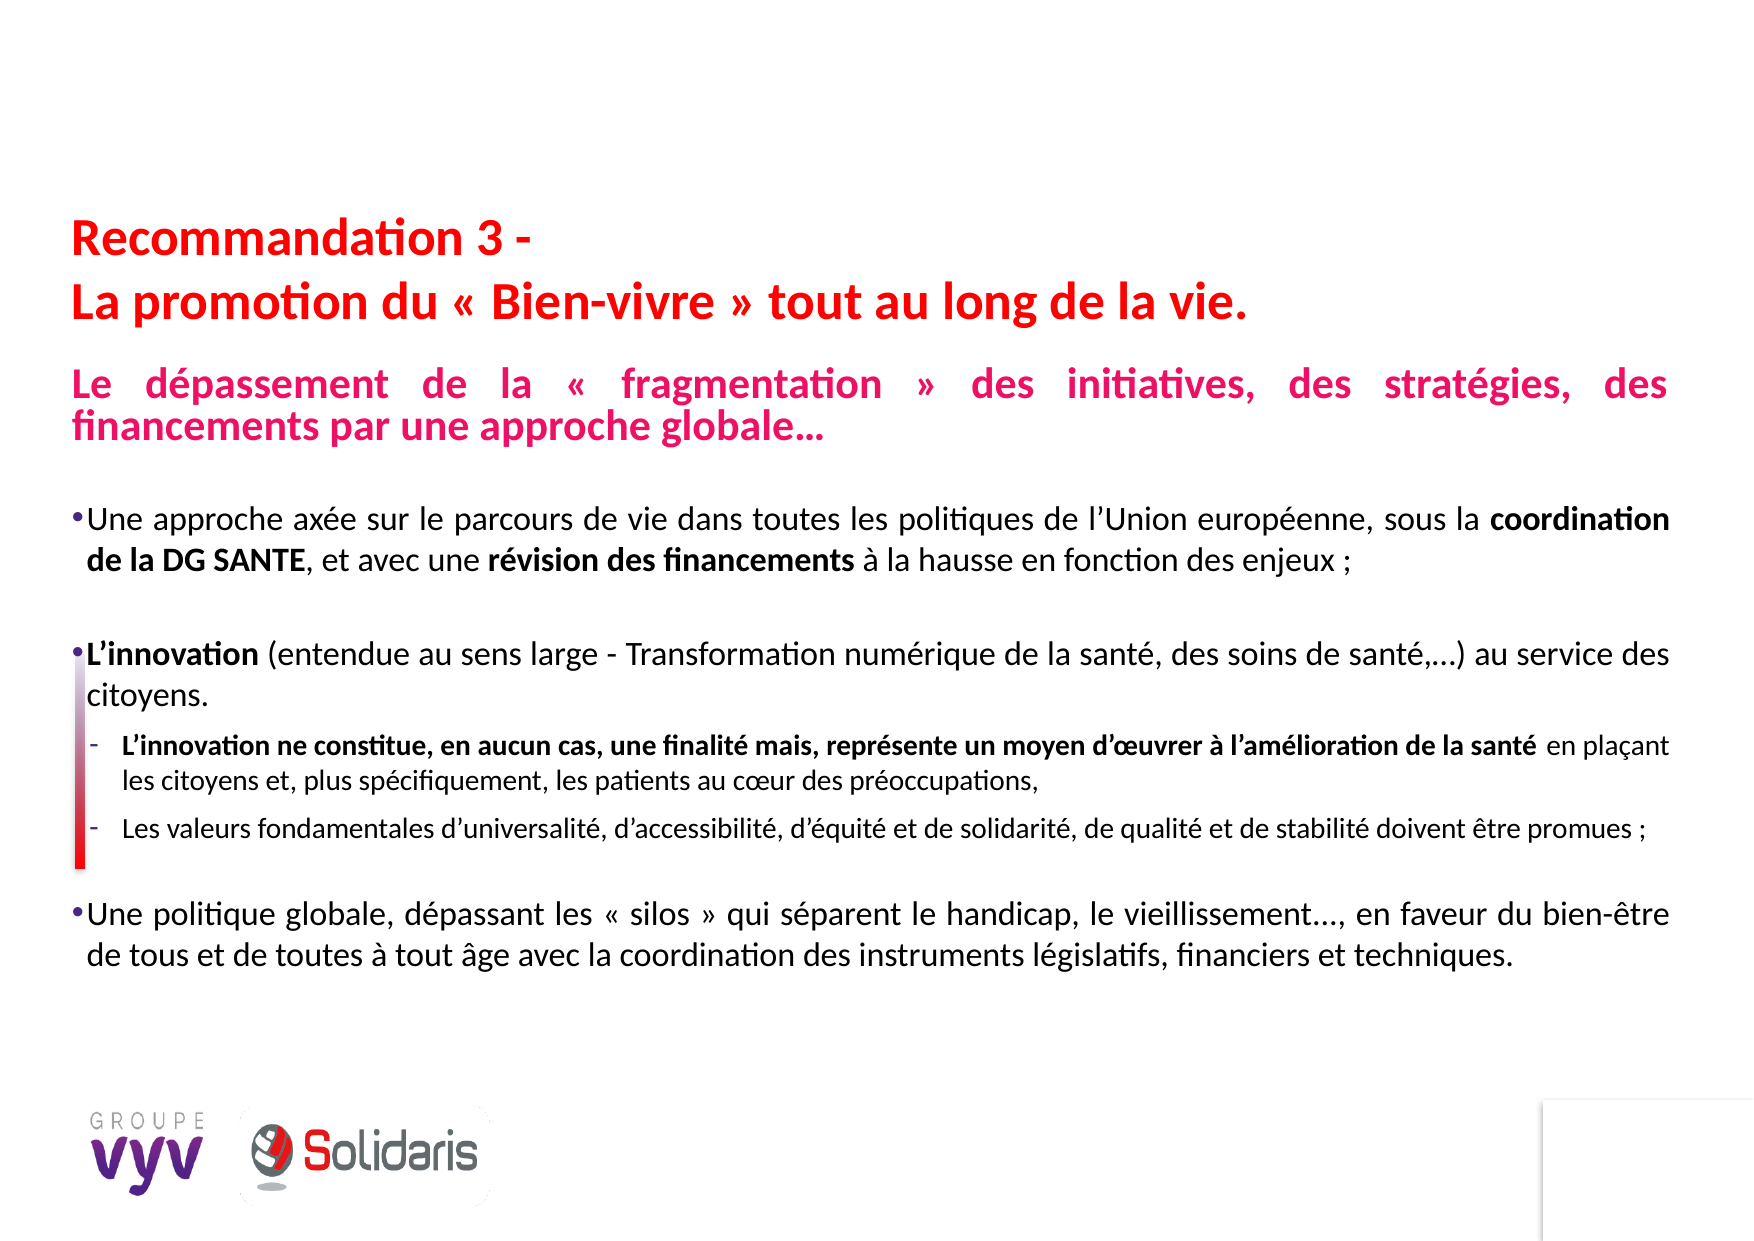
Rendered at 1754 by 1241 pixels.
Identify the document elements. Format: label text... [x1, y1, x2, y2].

picture [73, 1103, 222, 1214]
picture [238, 1105, 490, 1206]
text_box [75, 653, 85, 869]
text_box Recommandation 3 - La promotion du « Bien-vivre » tout au long de la vie. Le dépassement de la « fragmentation » des initiatives, des stratégies, des financements par une approche globale… Une approche axée sur le parcours de vie dans toutes les politiques de l’Union européenne, sous la coordination de la DG SANTE, et avec une révision des financements à la hausse en fonction des enjeux ; L’innovation (entendue au sens large - Transformation numérique de la santé, des soins de santé,…) au service des citoyens. L’innovation ne constitue, en aucun cas, une finalité mais, représente un moyen d’œuvrer à l’amélioration de la santé en plaçant les citoyens et, plus spécifiquement, les patients au cœur des préoccupations, Les valeurs fondamentales d’universalité, d’accessibilité, d’équité et de solidarité, de qualité et de stabilité doivent être promues ; Une politique globale, dépassant les « silos » qui séparent le handicap, le vieillissement..., en faveur du bien-être de tous et de toutes à tout âge avec la coordination des instruments législatifs, financiers et techniques. [57, 194, 1685, 1103]
